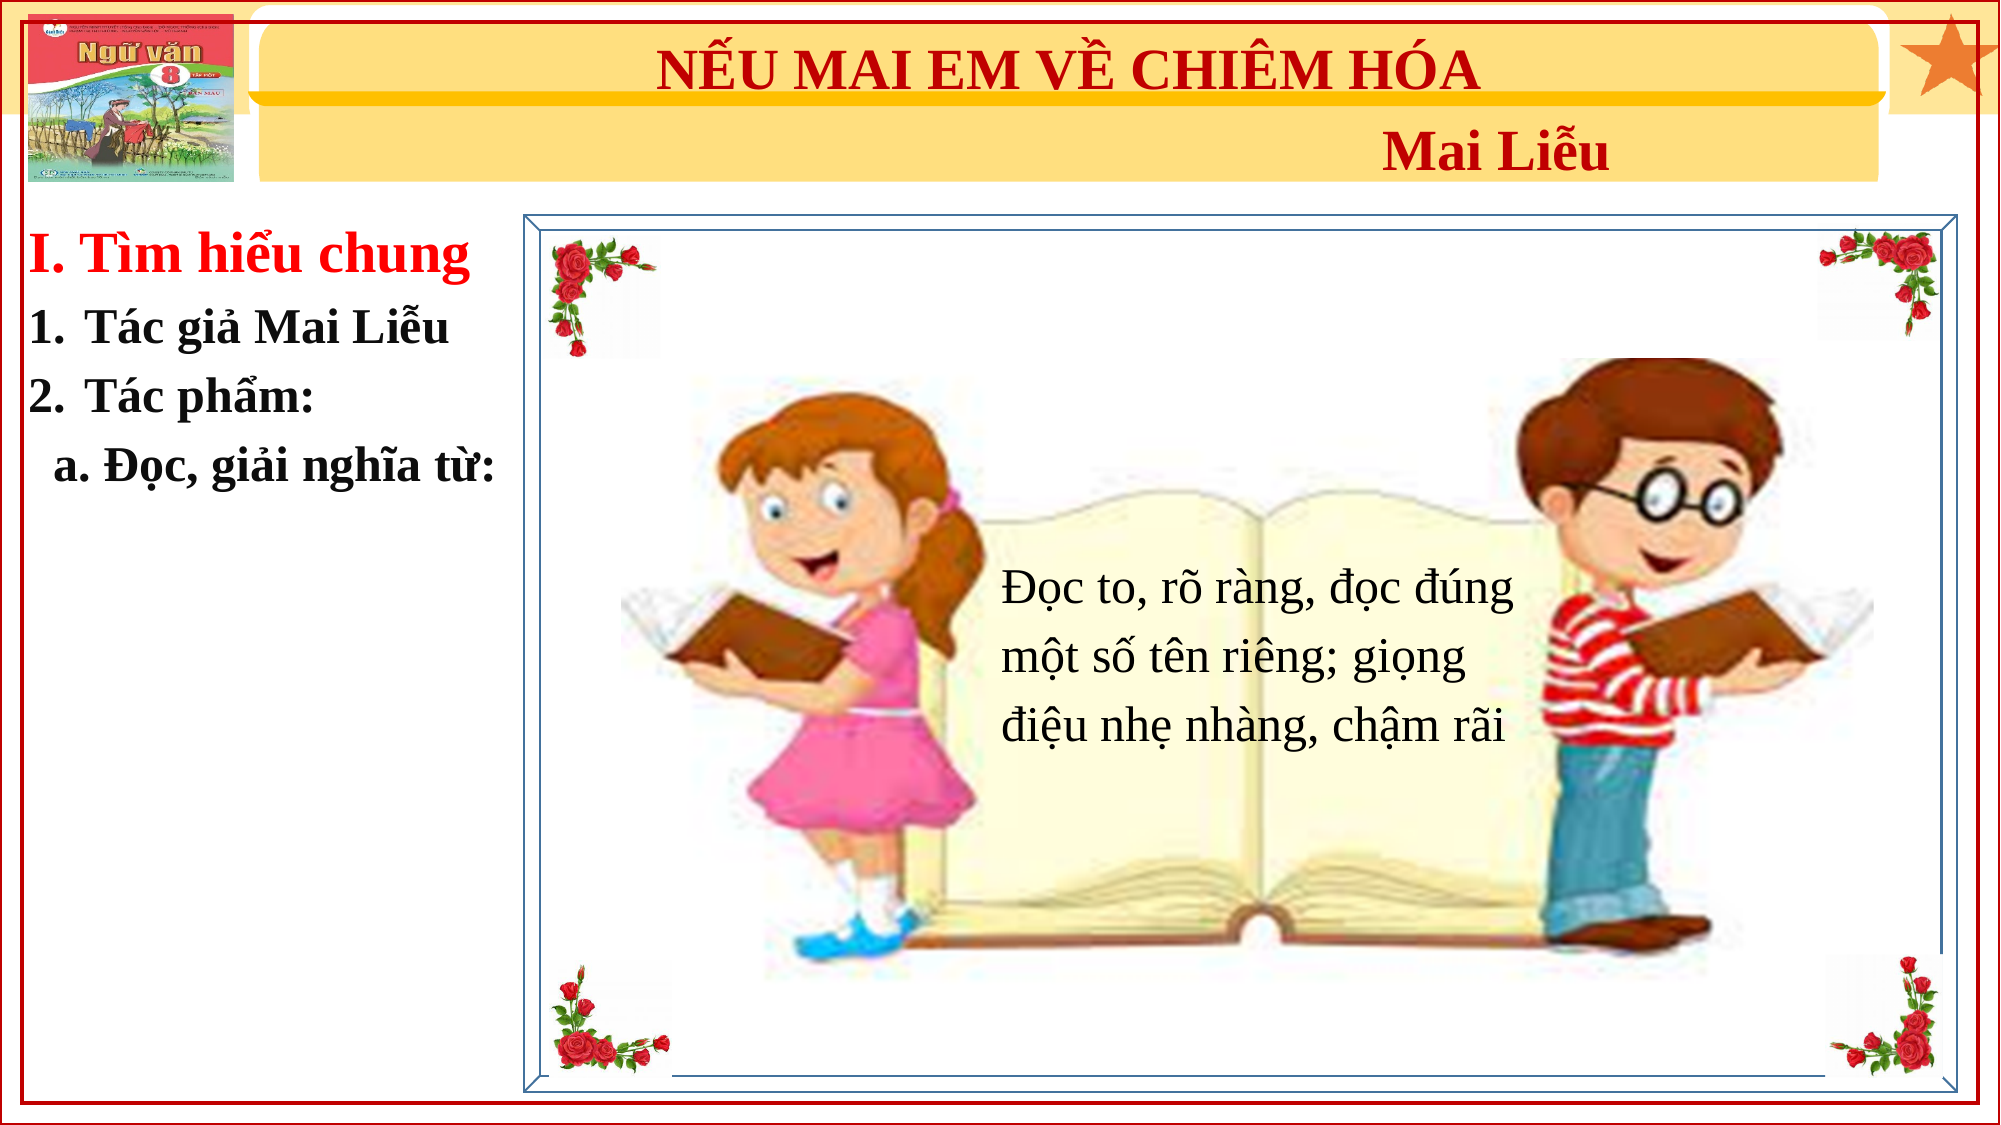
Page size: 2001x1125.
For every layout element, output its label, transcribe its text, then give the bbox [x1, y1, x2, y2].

text_box NẾU MAI EM VỀ CHIÊM HÓA Mai Liễu [258, 23, 1879, 90]
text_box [621, 358, 1874, 1002]
picture [1817, 223, 1940, 341]
picture [540, 236, 664, 359]
picture [1900, 13, 2000, 96]
text_box [246, 90, 1888, 108]
text_box [23, 23, 28, 116]
picture [1822, 955, 1946, 1078]
text_box I. Tìm hiểu chung Tác giả Mai Liễu Tác phẩm: a. Đọc, giải nghĩa từ: [23, 196, 1014, 499]
text_box NẾU MAI EM VỀ CHIÊM HÓA Mai Liễu [258, 104, 1879, 182]
text_box [234, 23, 252, 116]
text_box [523, 214, 1958, 1093]
picture [28, 14, 234, 182]
picture [549, 960, 672, 1078]
text_box [1887, 23, 1977, 116]
text_box [0, 0, 2000, 1125]
